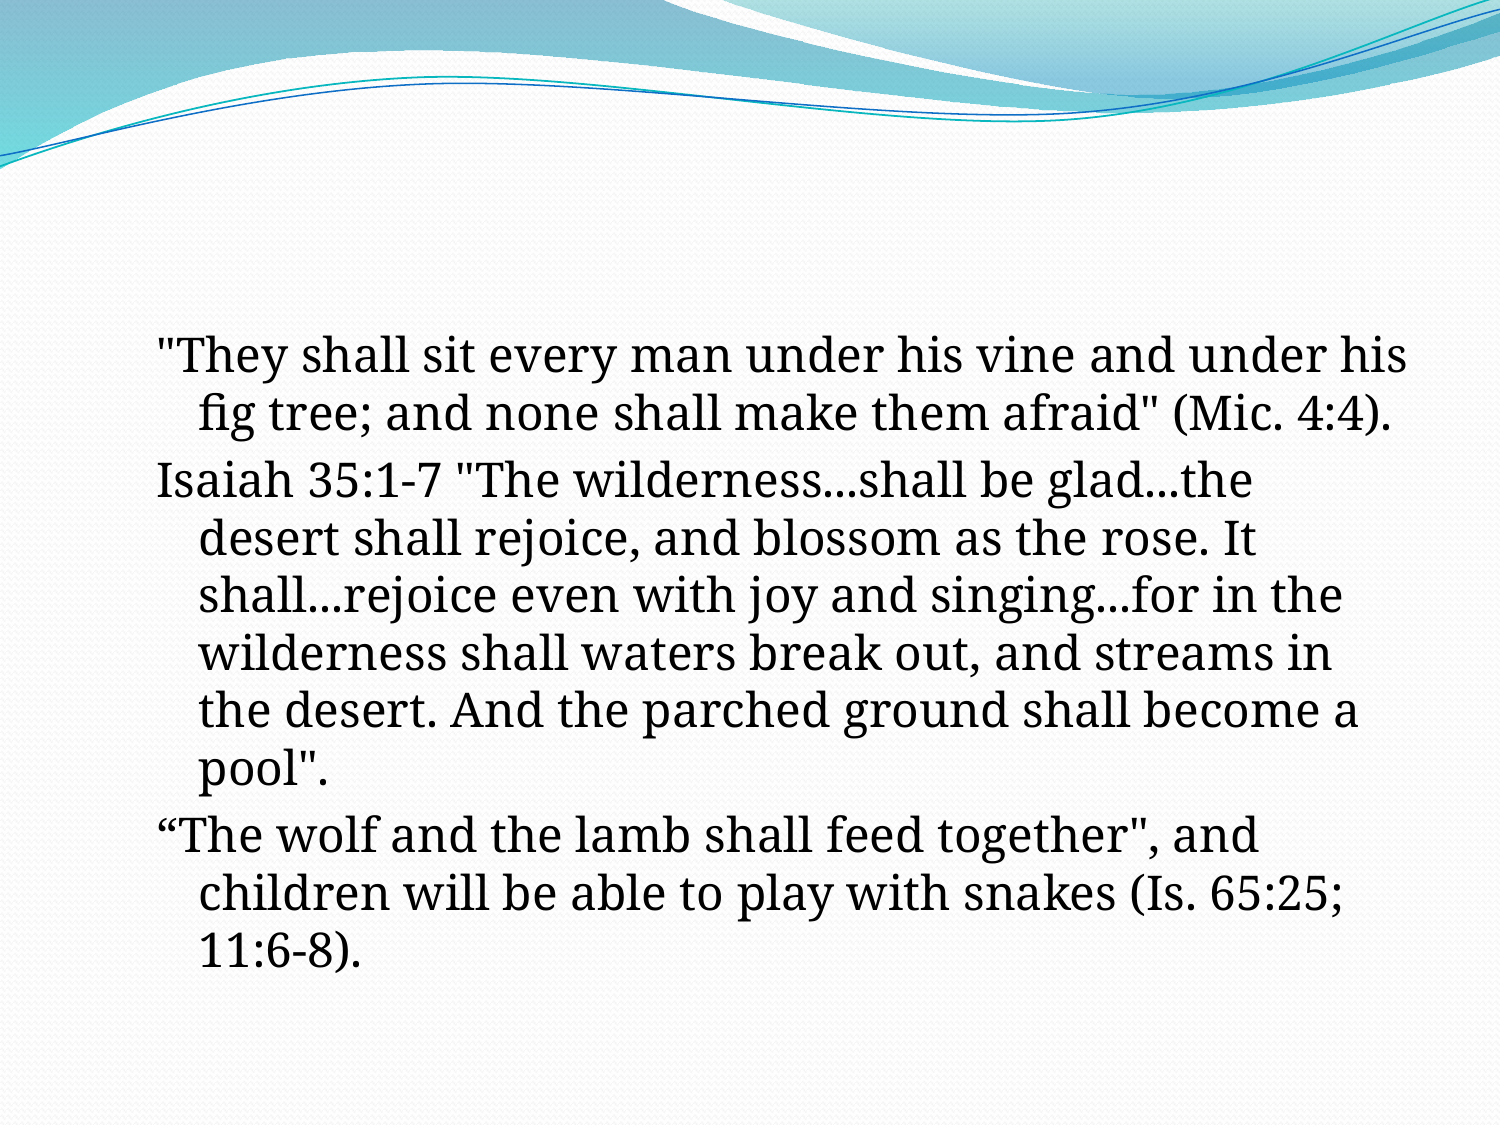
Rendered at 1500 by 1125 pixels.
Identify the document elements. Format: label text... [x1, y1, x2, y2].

list "They shall sit every man under his vine and under his fig tree; and none shall make them afraid" (Mic. 4:4). Isaiah 35:1-7 "The wilderness...shall be glad...the desert shall rejoice, and blossom as the rose. It shall...rejoice even with joy and singing...for in the wilderness shall waters break out, and streams in the desert. And the parched ground shall become a pool". “The wolf and the lamb shall feed together", and children will be able to play with snakes (Is. 65:25; 11:6-8). [75, 317, 1425, 1038]
